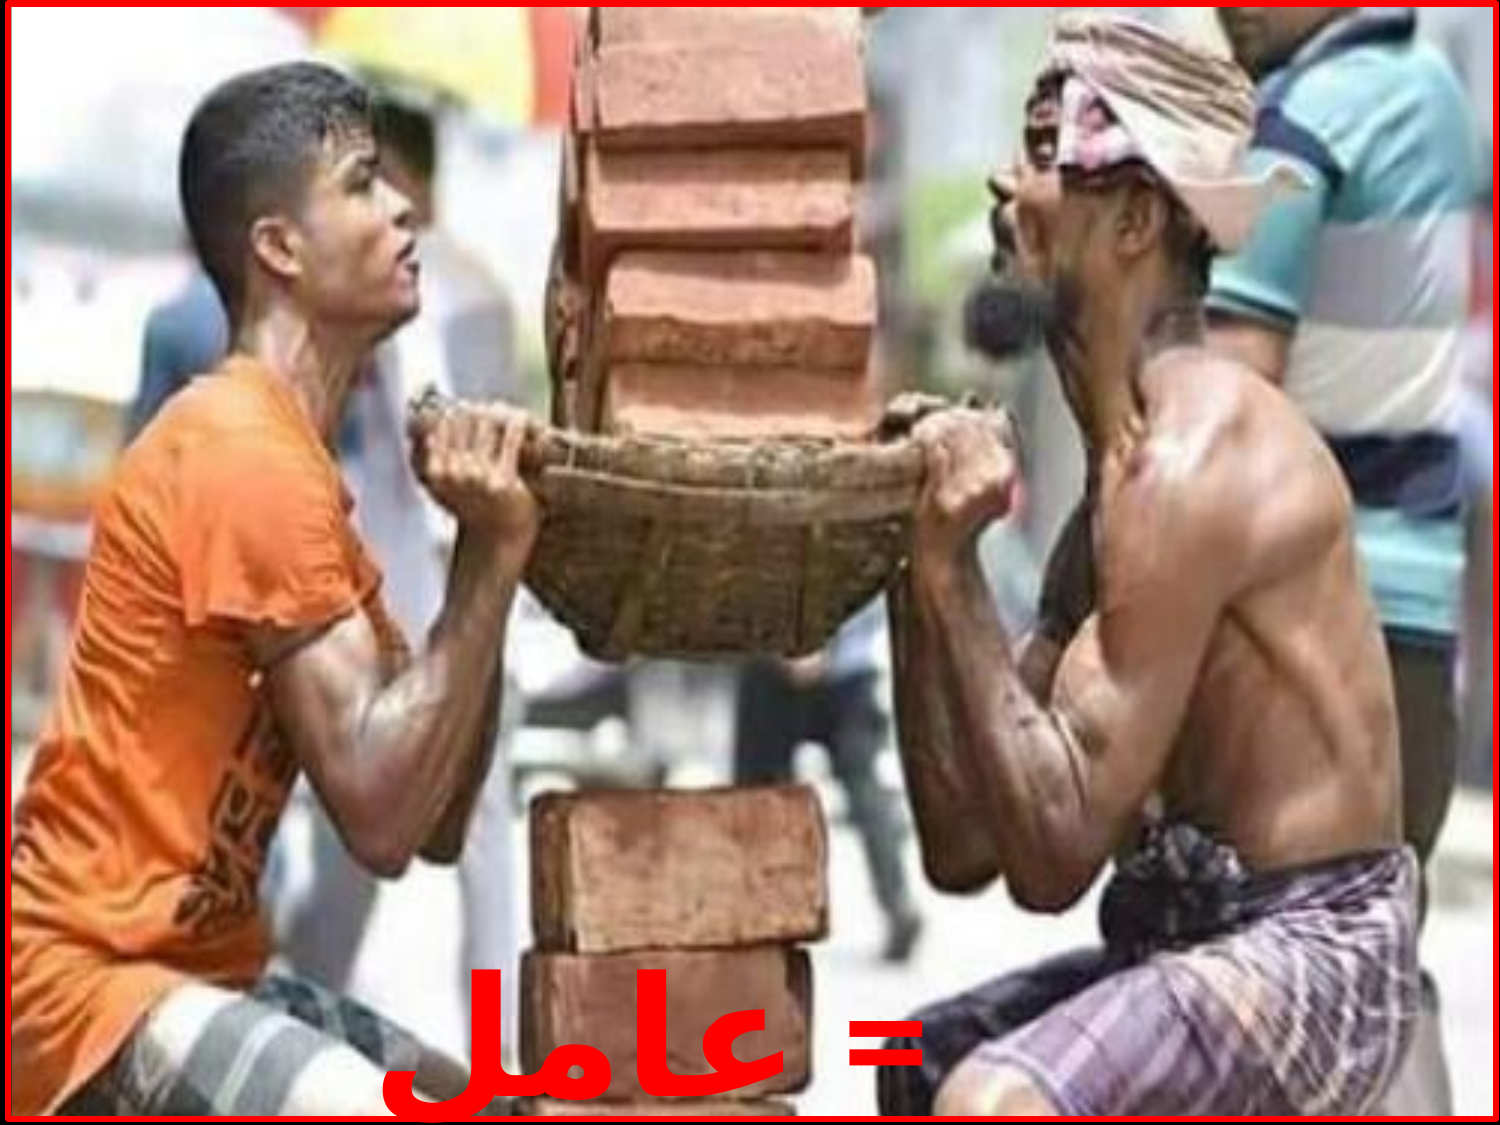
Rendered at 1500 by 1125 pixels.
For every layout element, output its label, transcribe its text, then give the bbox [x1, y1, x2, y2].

picture [11, 6, 1494, 1117]
text_box عامل = শ্রমিক [183, 1117, 1119, 1125]
